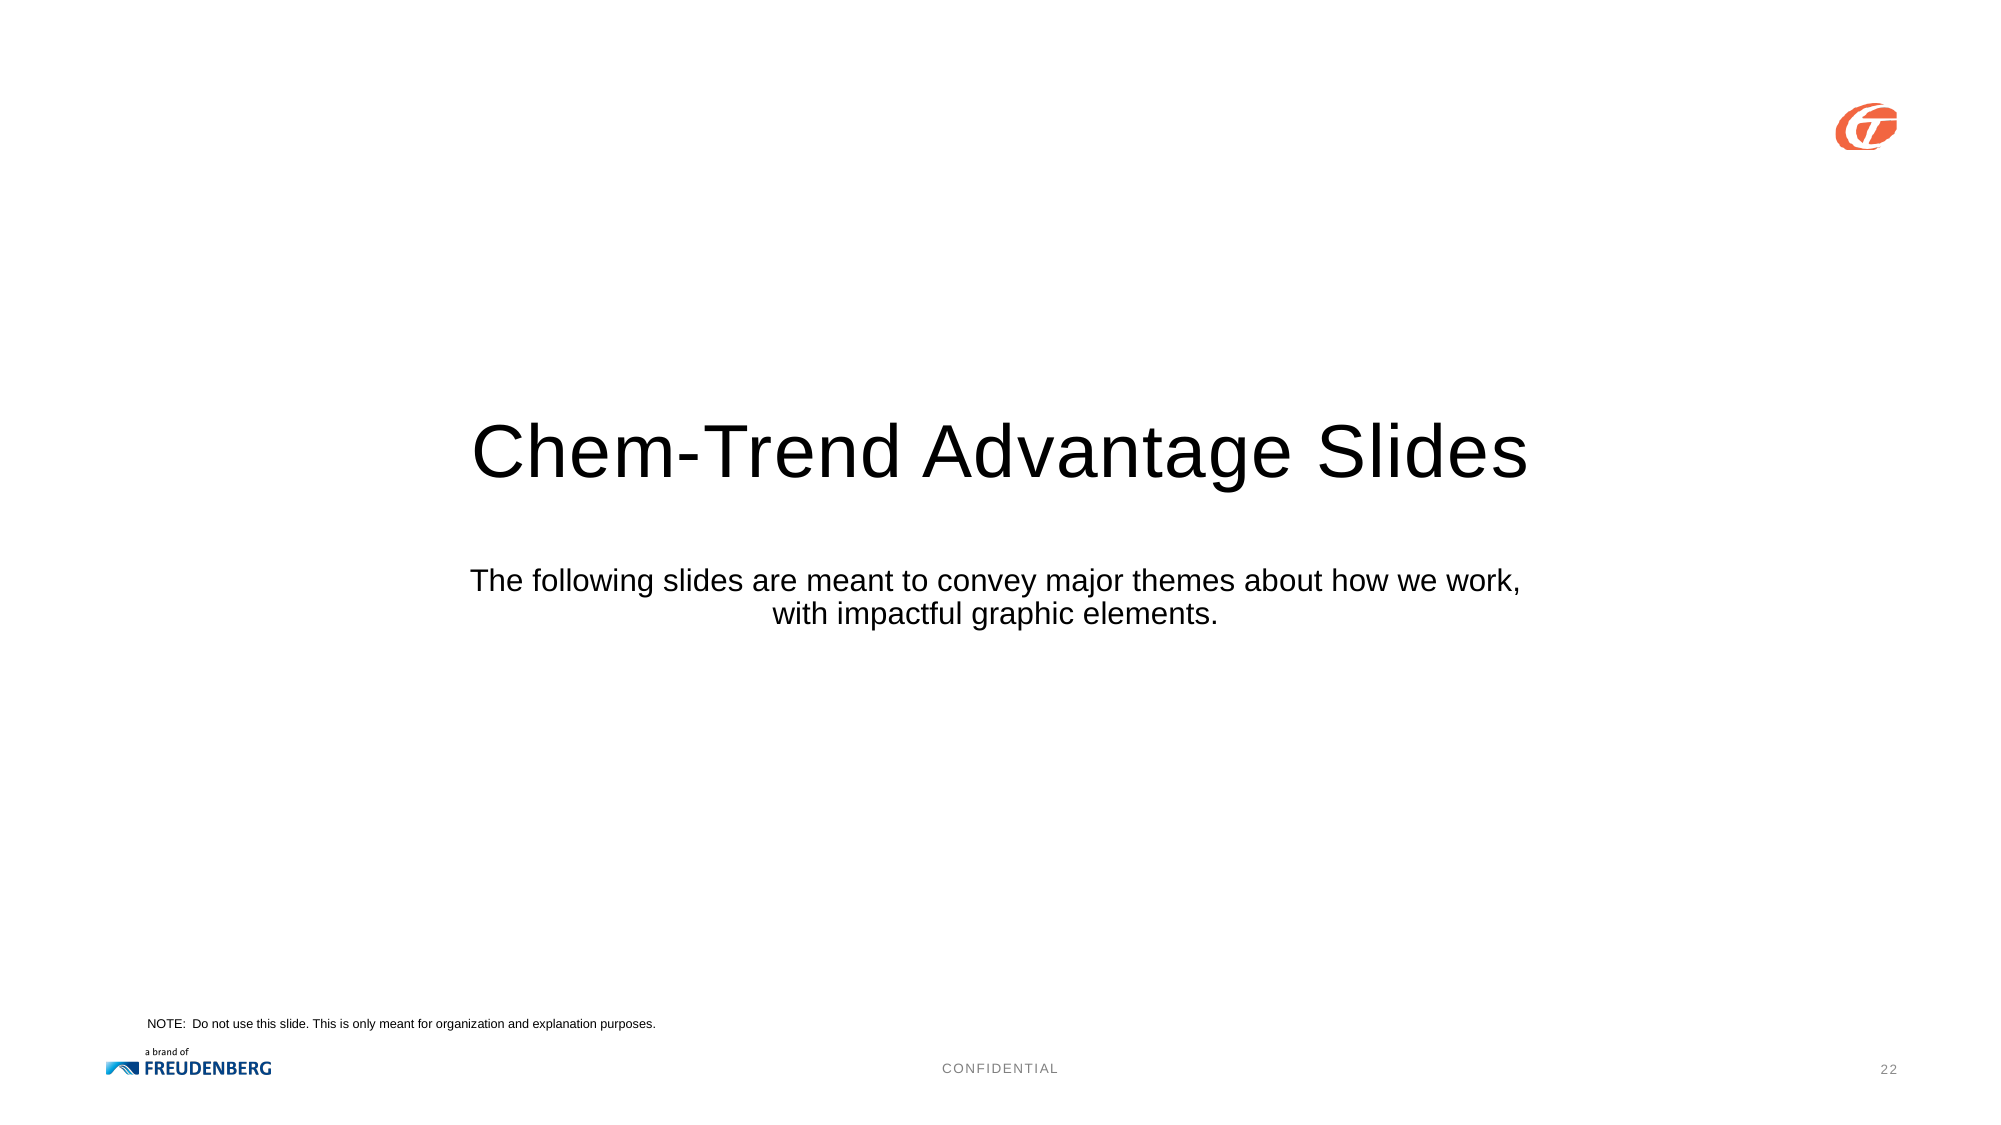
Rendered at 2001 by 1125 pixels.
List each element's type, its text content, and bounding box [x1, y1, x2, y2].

slide_number 22 [1447, 1017, 1898, 1077]
picture [106, 1048, 271, 1075]
text_box The following slides are meant to convey major themes about how we work, with impactful graphic elements. [428, 557, 1573, 624]
text_box NOTE: Do not use this slide. This is only meant for organization and explanation purposes. [147, 1012, 658, 1039]
title Chem-Trend Advantage Slides [104, 412, 1897, 477]
